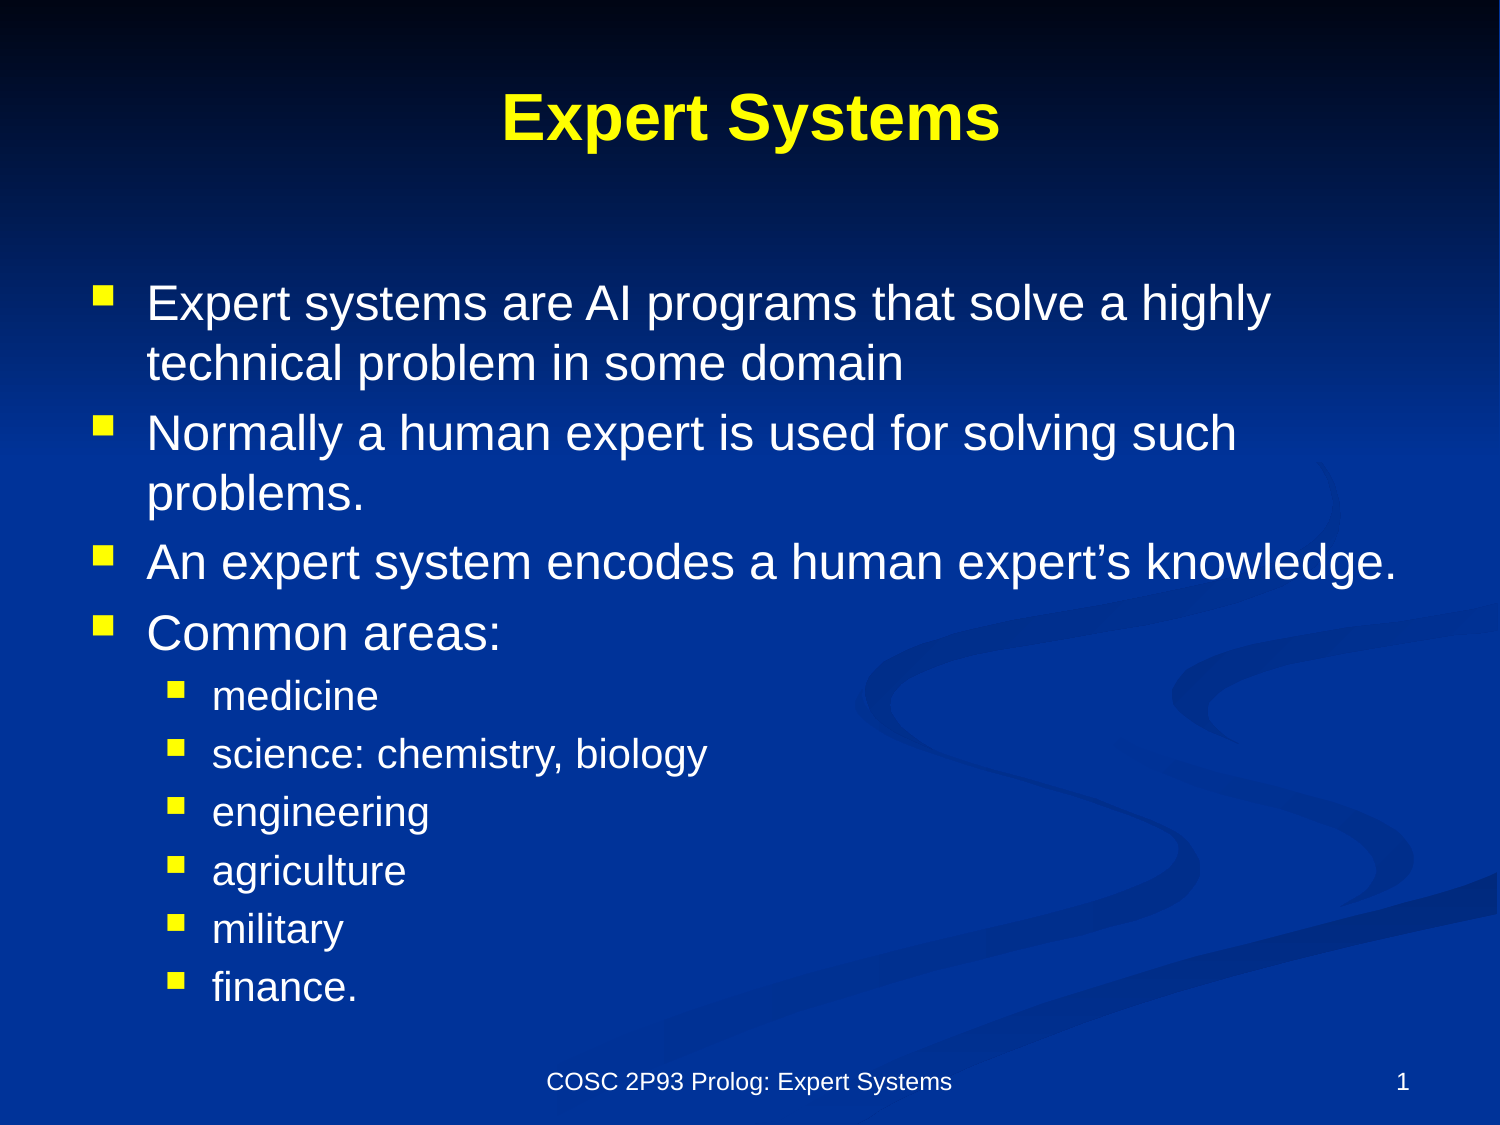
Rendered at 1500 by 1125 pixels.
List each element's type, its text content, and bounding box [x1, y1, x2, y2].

slide_number 1 [1074, 1024, 1426, 1104]
title Expert Systems [76, 30, 1428, 197]
list Expert systems are AI programs that solve a highly technical problem in some domain Normally a human expert is used for solving such problems. An expert system encodes a human expert’s knowledge. Common areas: medicine science: chemistry, biology engineering agriculture military finance. [74, 262, 1426, 1006]
footer COSC 2P93 Prolog: Expert Systems [512, 1024, 988, 1104]
